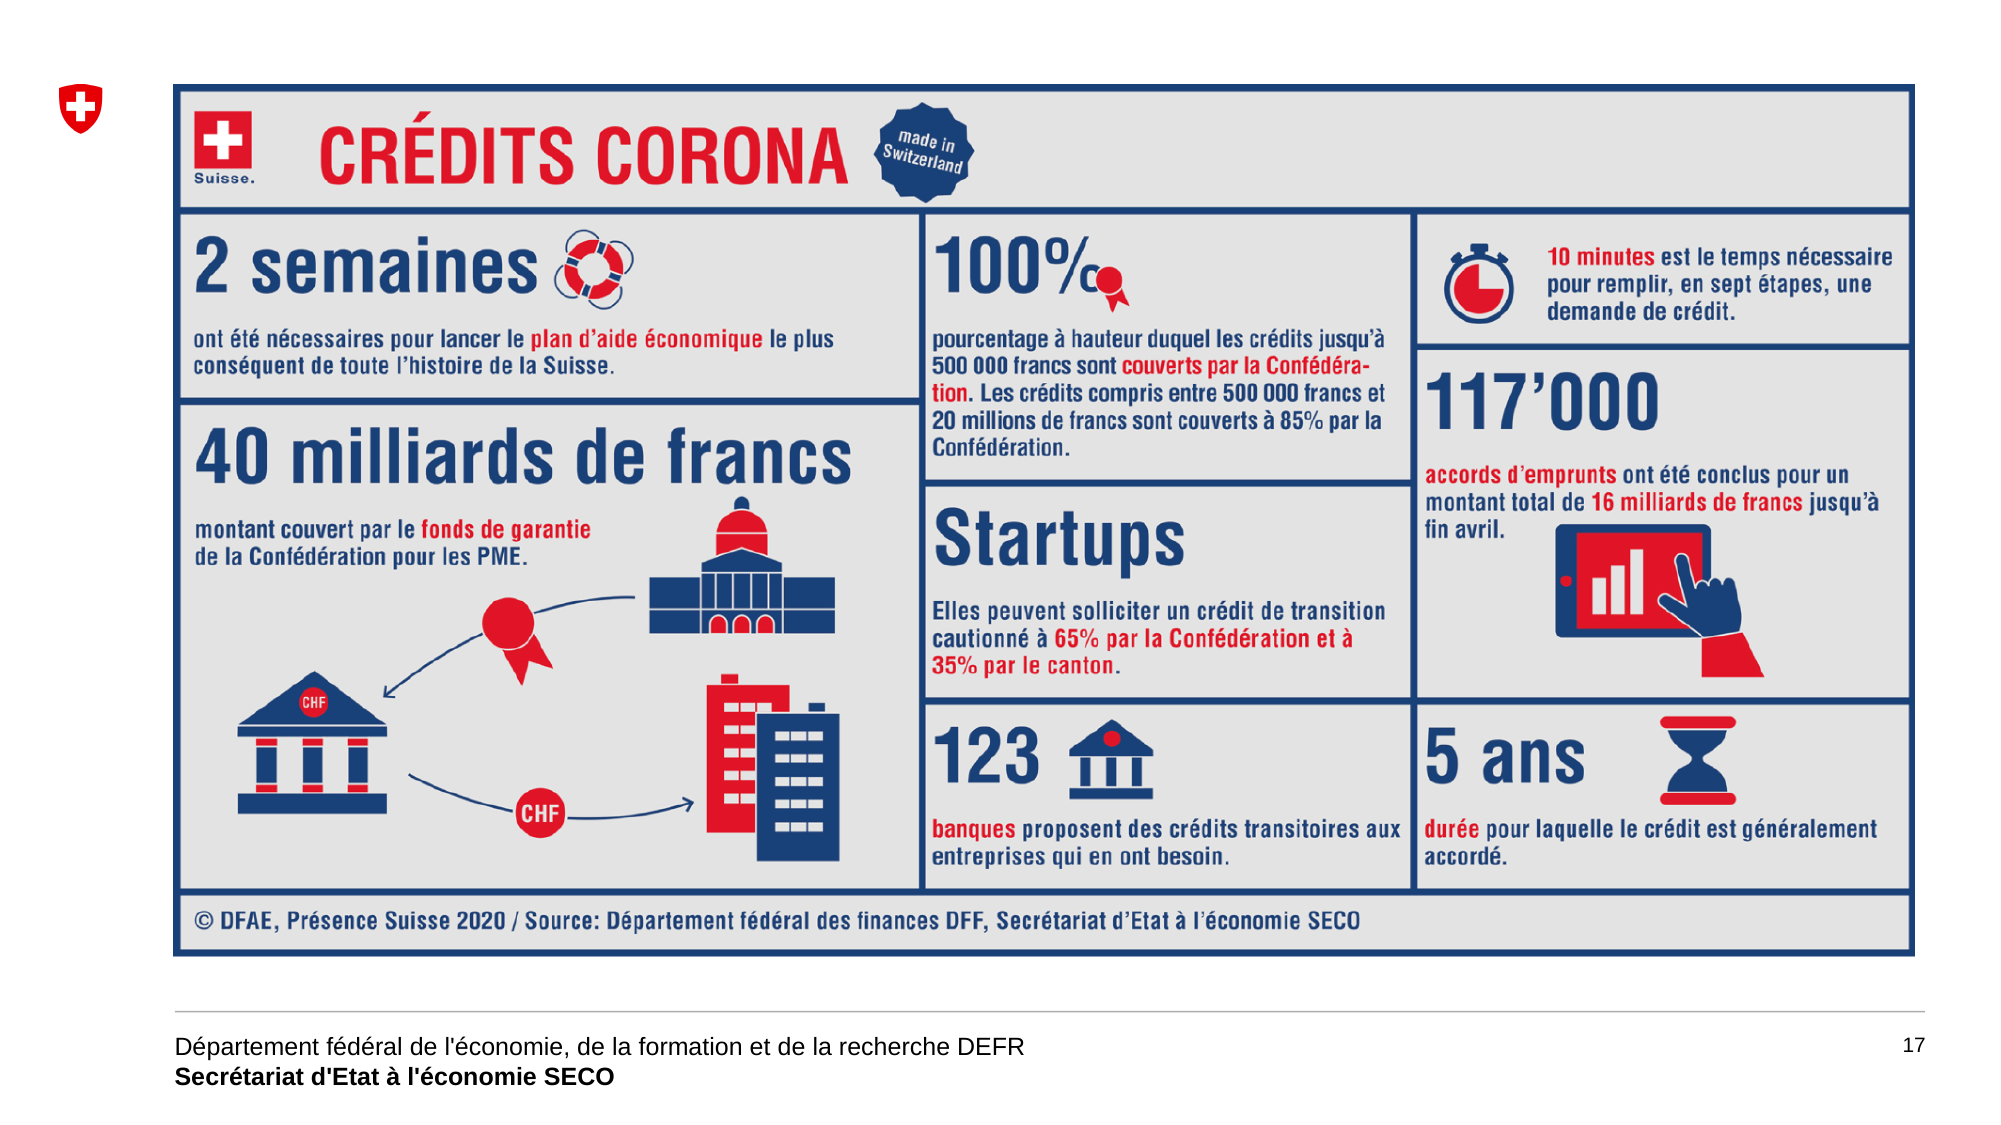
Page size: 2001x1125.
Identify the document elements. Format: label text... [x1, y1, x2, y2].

picture [59, 84, 103, 135]
slide_number 17 [1857, 1003, 1941, 1086]
picture [173, 0, 1915, 1033]
